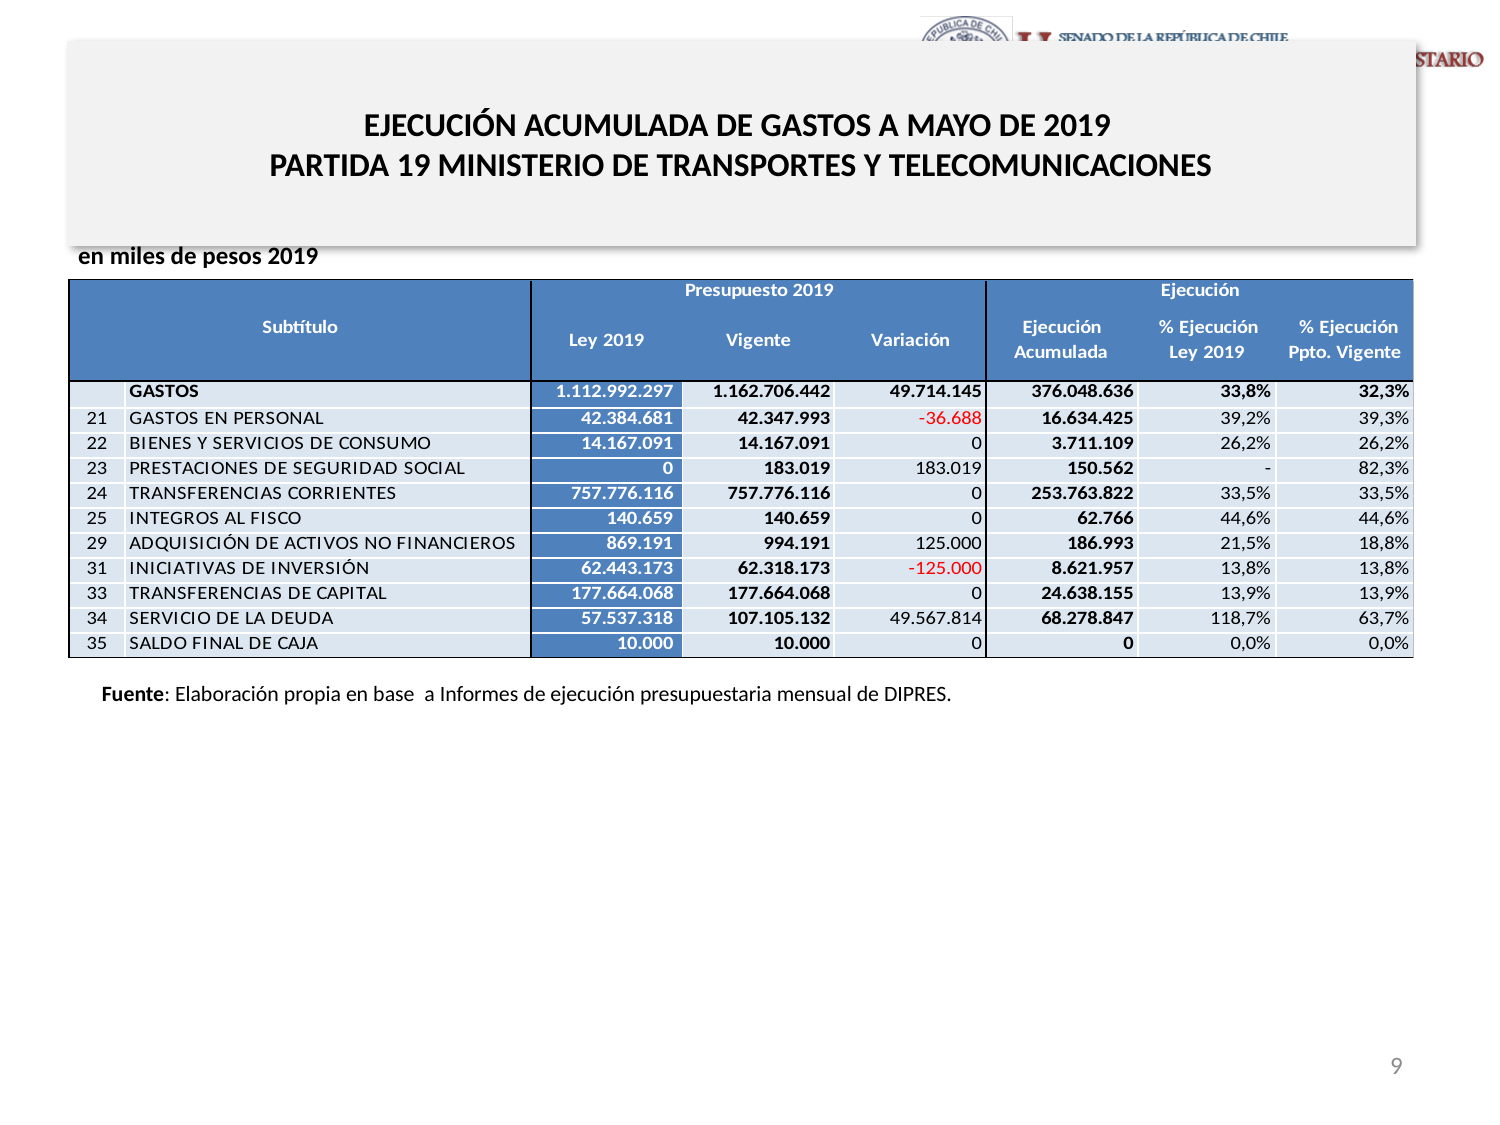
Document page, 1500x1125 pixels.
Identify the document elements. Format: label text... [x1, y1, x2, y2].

title EJECUCIÓN ACUMULADA DE GASTOS A MAYO DE 2019 PARTIDA 19 MINISTERIO DE TRANSPORTES Y TELECOMUNICACIONES [67, 41, 1415, 246]
text_box en miles de pesos 2019 [63, 231, 1414, 281]
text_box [67, 278, 1416, 659]
picture [920, 5, 1499, 119]
slide_number 9 [1067, 1035, 1418, 1095]
footer Fuente: Elaboración propia en base a Informes de ejecución presupuestaria mensual de DIPRES. [87, 672, 1435, 717]
